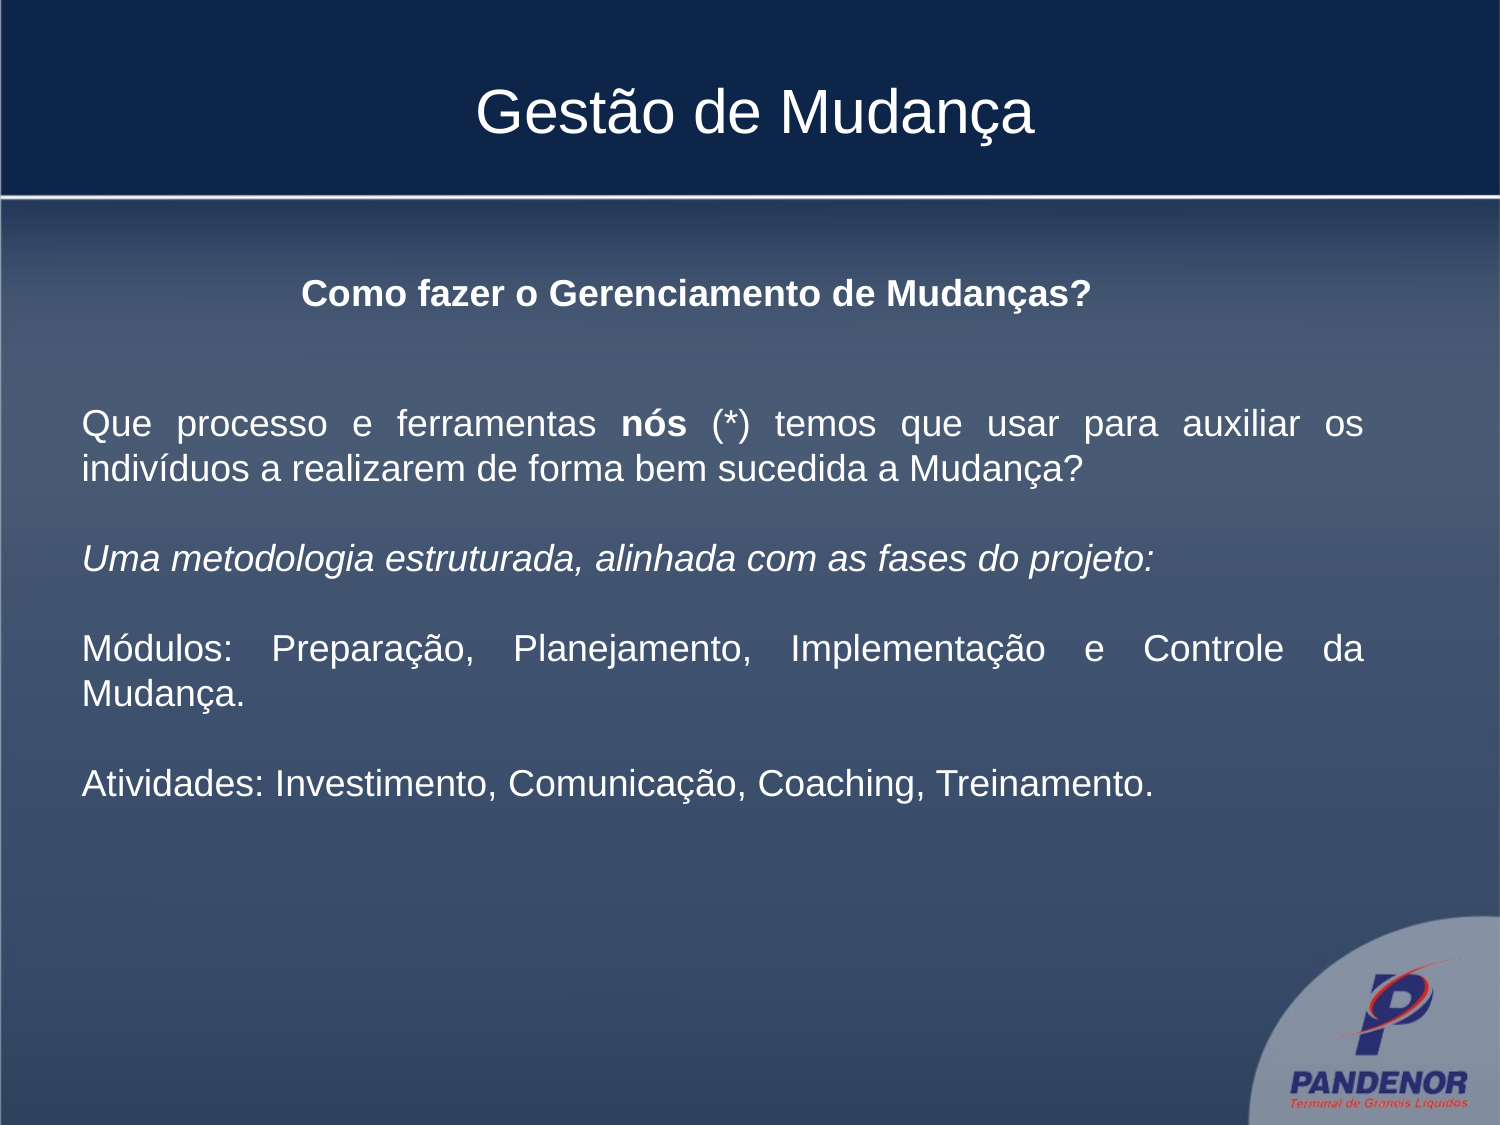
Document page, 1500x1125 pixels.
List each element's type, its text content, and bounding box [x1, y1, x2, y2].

title Gestão de Mudança [81, 12, 1419, 203]
text_box Como fazer o Gerenciamento de Mudanças? [301, 267, 1128, 315]
text_box Que processo e ferramentas nós (*) temos que usar para auxiliar os indivíduos a realizarem de forma bem sucedida a Mudança? Uma metodologia estruturada, alinhada com as fases do projeto: Módulos: Preparação, Planejamento, Implementação e Controle da Mudança. Atividades: Investimento, Comunicação, Coaching, Treinamento. [81, 397, 1365, 895]
picture [0, 0, 1500, 1125]
